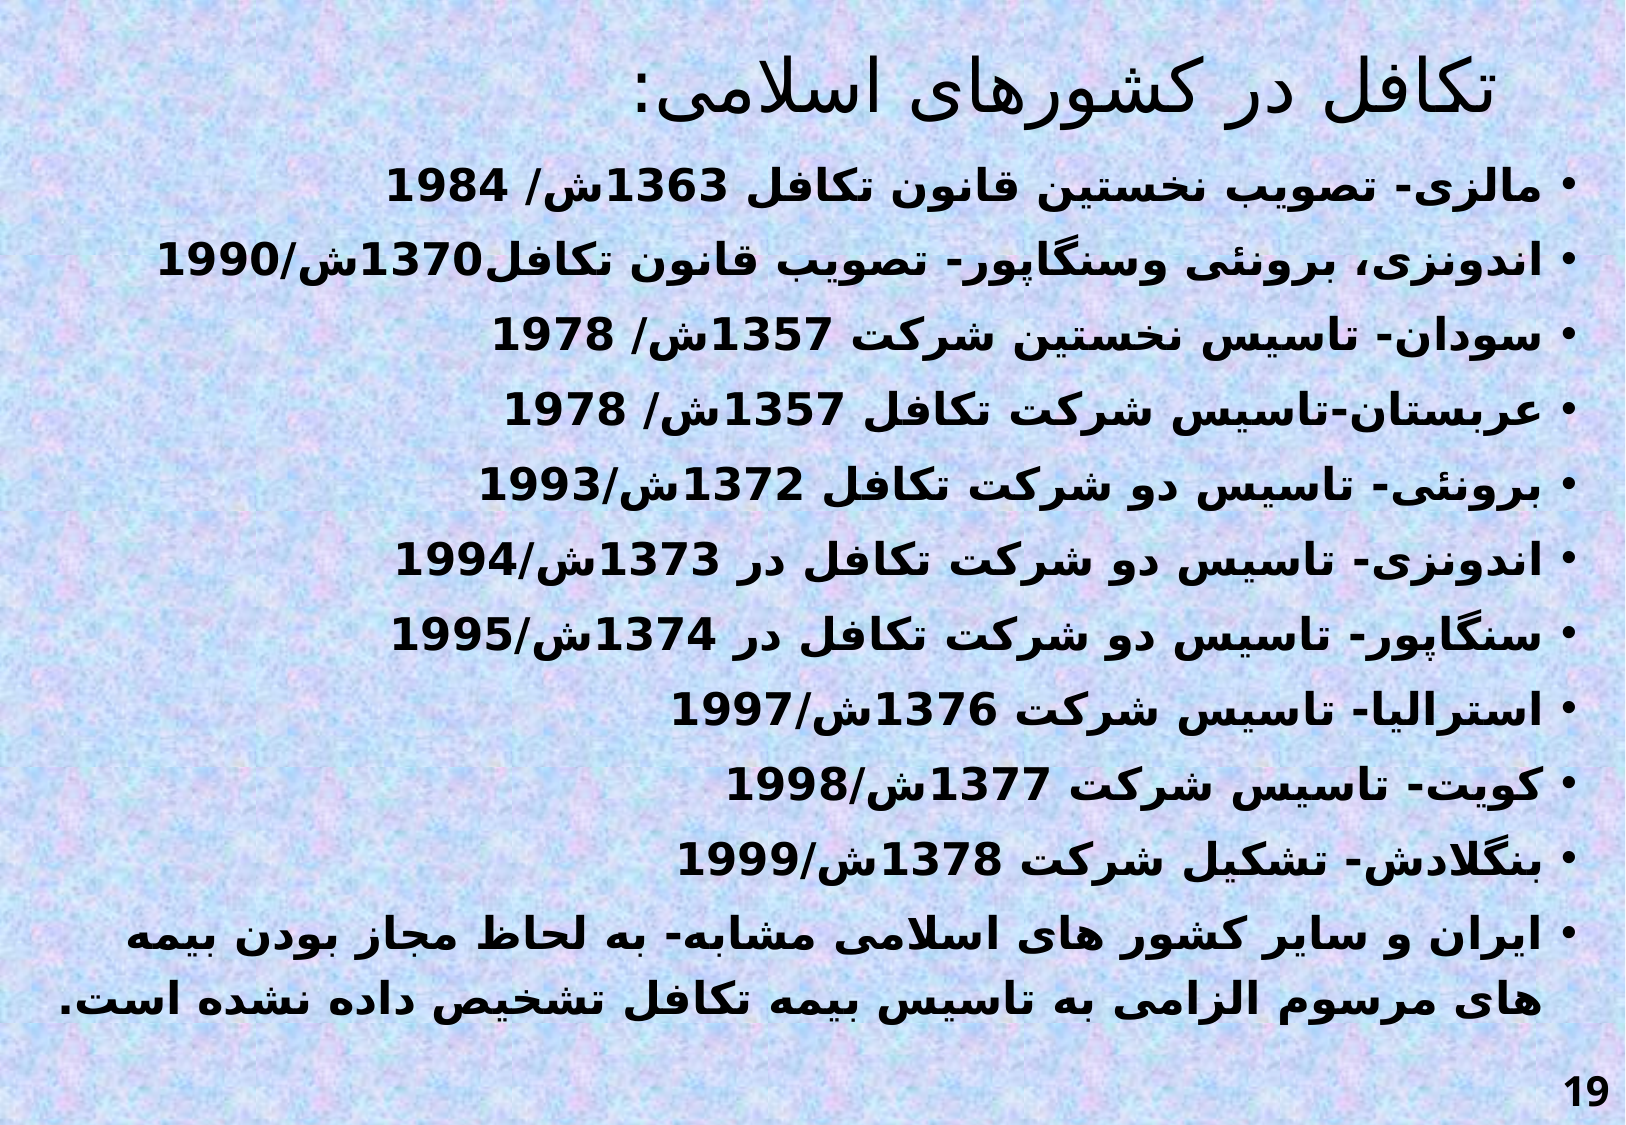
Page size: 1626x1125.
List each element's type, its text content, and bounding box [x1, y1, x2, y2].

slide_number 19 [1545, 1062, 1625, 1125]
title تکافل در کشورهای اسلامی: [111, 36, 1514, 137]
list مالزی- تصویب نخستین قانون تکافل 1363ش/ 1984 اندونزی، برونئی وسنگاپور- تصویب قانون تکافل1370ش/1990 سودان- تاسیس نخستین شرکت 1357ش/ 1978 عربستان-تاسیس شرکت تکافل 1357ش/ 1978 برونئی- تاسیس دو شرکت تکافل 1372ش/1993 اندونزی- تاسیس دو شرکت تکافل در 1373ش/1994 سنگاپور- تاسیس دو شرکت تکافل در 1374ش/1995 استرالیا- تاسیس شرکت 1376ش/1997 کویت- تاسیس شرکت 1377ش/1998 بنگلادش- تشکیل شرکت 1378ش/1999 ایران و سایر کشور های اسلامی مشابه- به لحاظ مجاز بودن بیمه های مرسوم الزامی به تاسیس بیمه تکافل تشخیص داده نشده است. [34, 137, 1586, 1074]
picture [0, 0, 1626, 1125]
